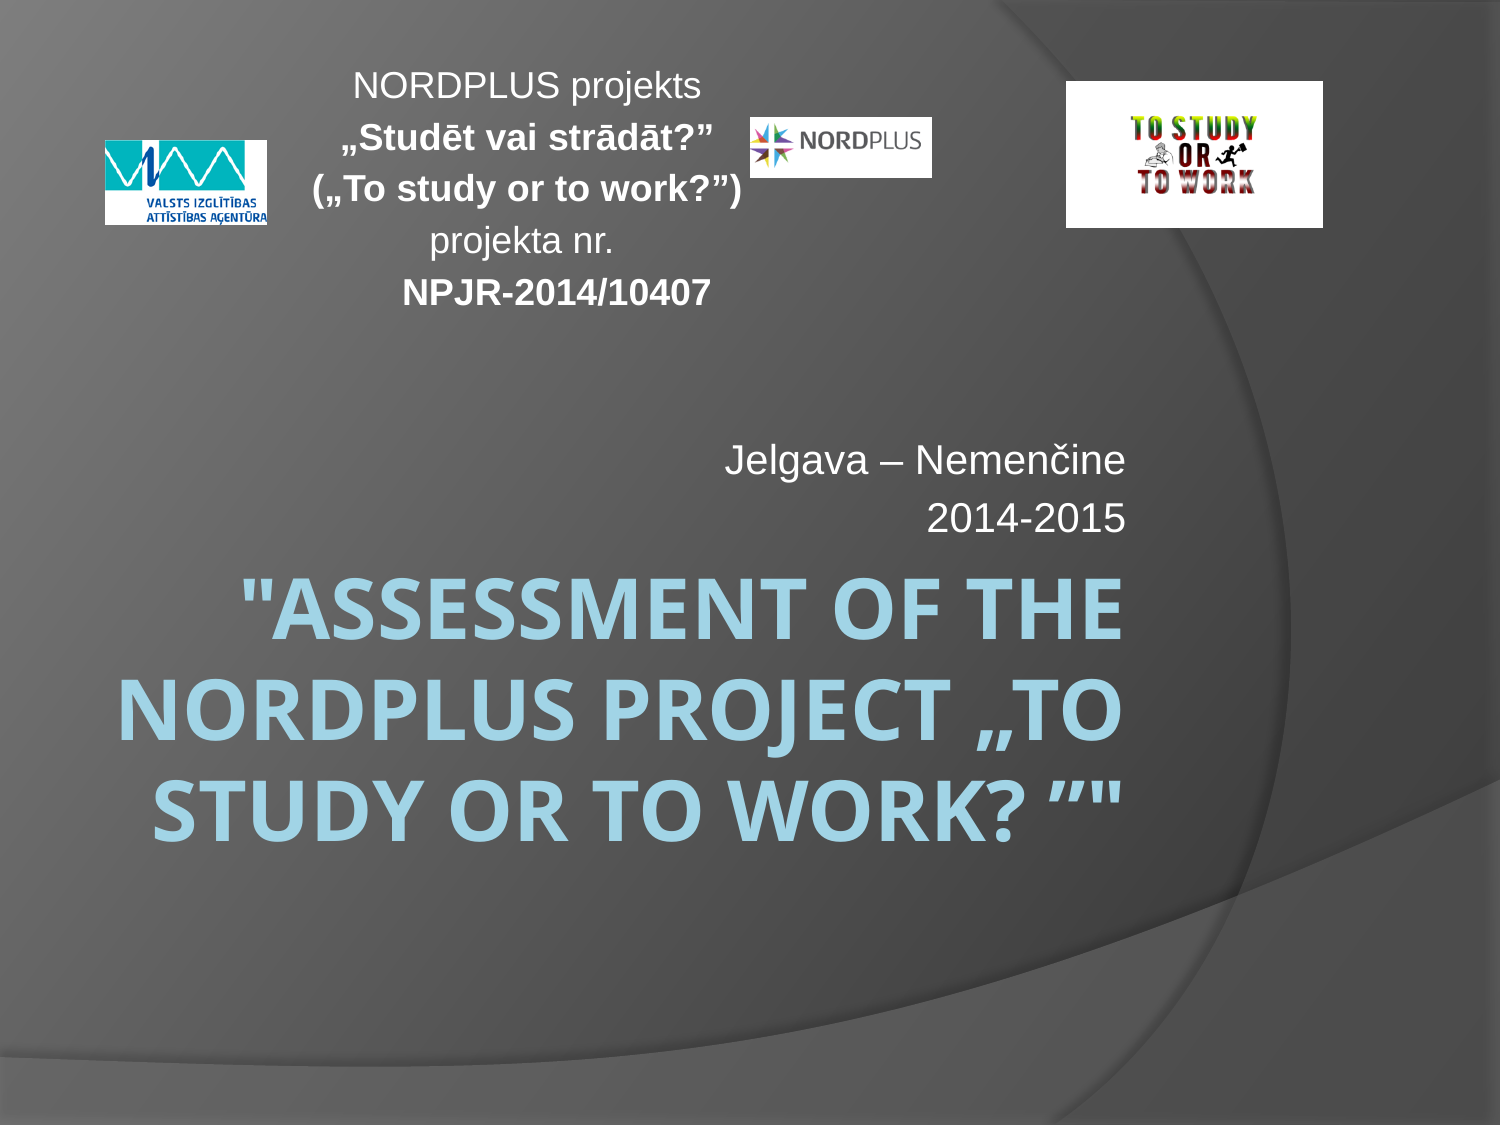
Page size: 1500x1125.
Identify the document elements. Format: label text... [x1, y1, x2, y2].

picture [1066, 81, 1323, 228]
title "Assessment of the NORDPLUS project „To study or to work? ”" [70, 547, 1134, 925]
picture [749, 116, 932, 179]
picture [105, 140, 267, 226]
subtitle Jelgava – Nemenčine 2014-2015 [71, 253, 1134, 541]
text_box NORDPLUS projekts „Studēt vai strādāt?” („To study or to work?”) projekta nr. NPJR-2014/10407 [292, 46, 762, 321]
